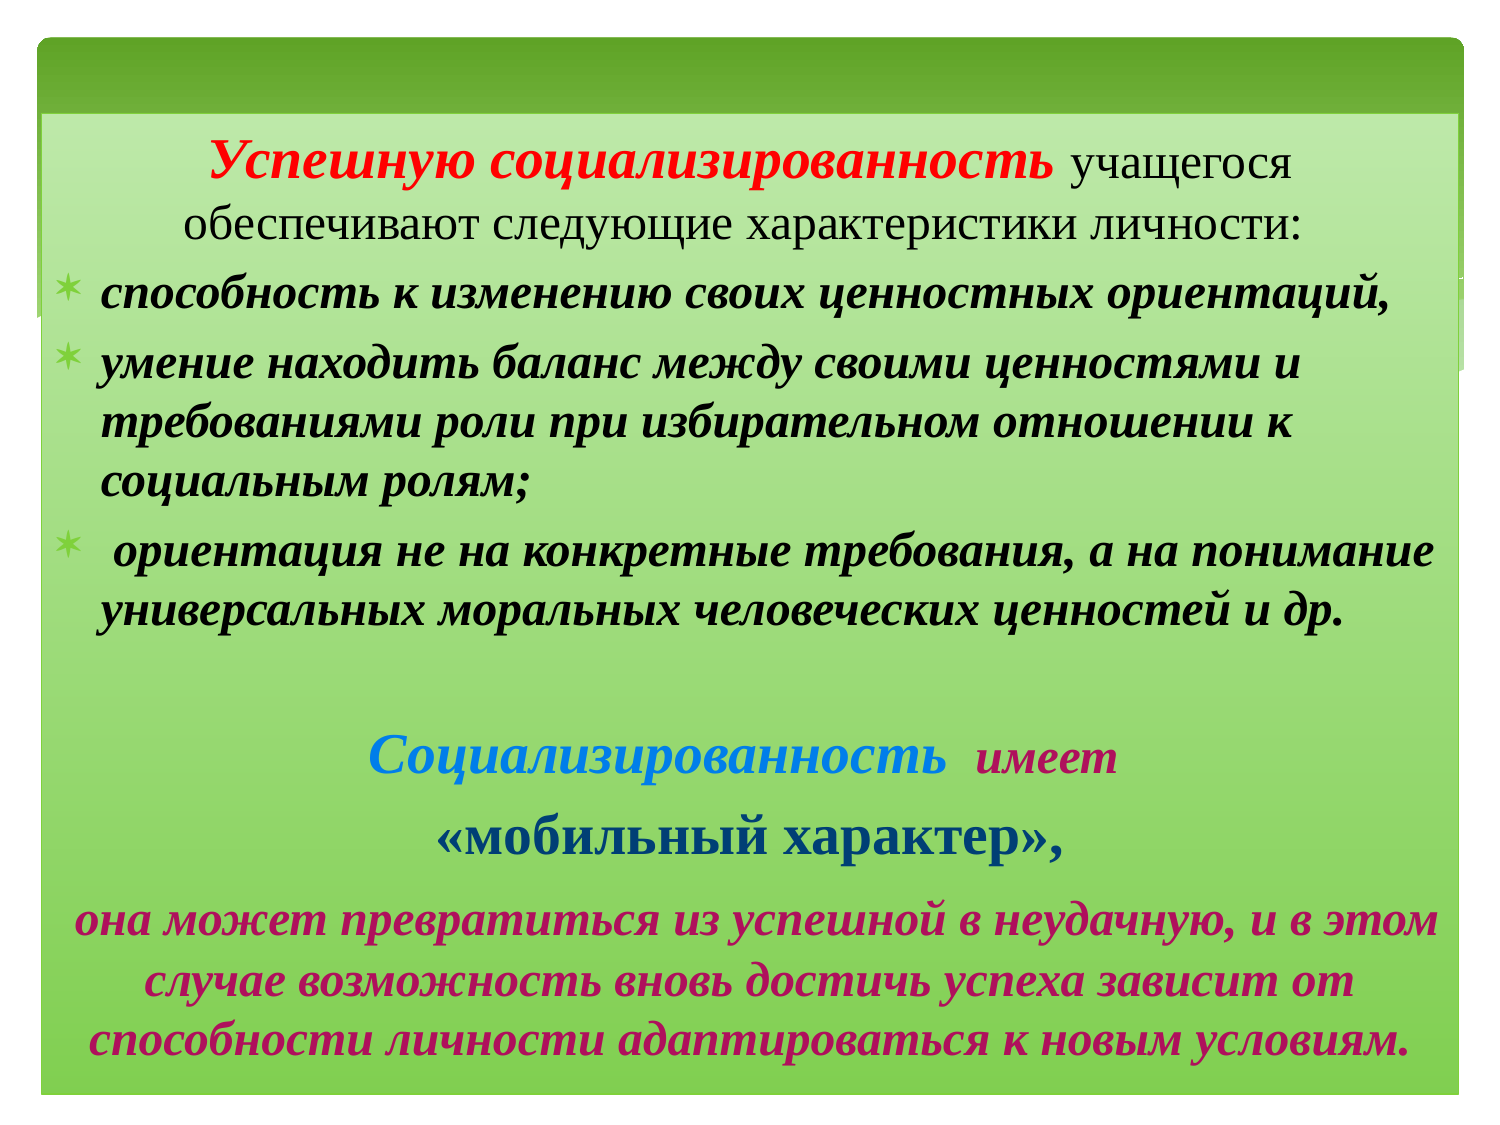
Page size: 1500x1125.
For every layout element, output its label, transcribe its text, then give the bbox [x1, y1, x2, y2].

list Успешную социализированность учащегося обеспечивают следующие характеристики личности: способность к изменению своих ценностных ориентаций, умение находить баланс между своими ценностями и требованиями роли при избирательном отношении к социальным ролям; ориентация не на конкретные требования, а на понимание универсальных моральных человеческих ценностей и др. Cоциализированность имеет «мобильный характер», она может превратиться из успешной в неудачную, и в этом случае возможность вновь достичь успеха зависит от способности личности адаптироваться к новым условиям. [41, 113, 1459, 1095]
